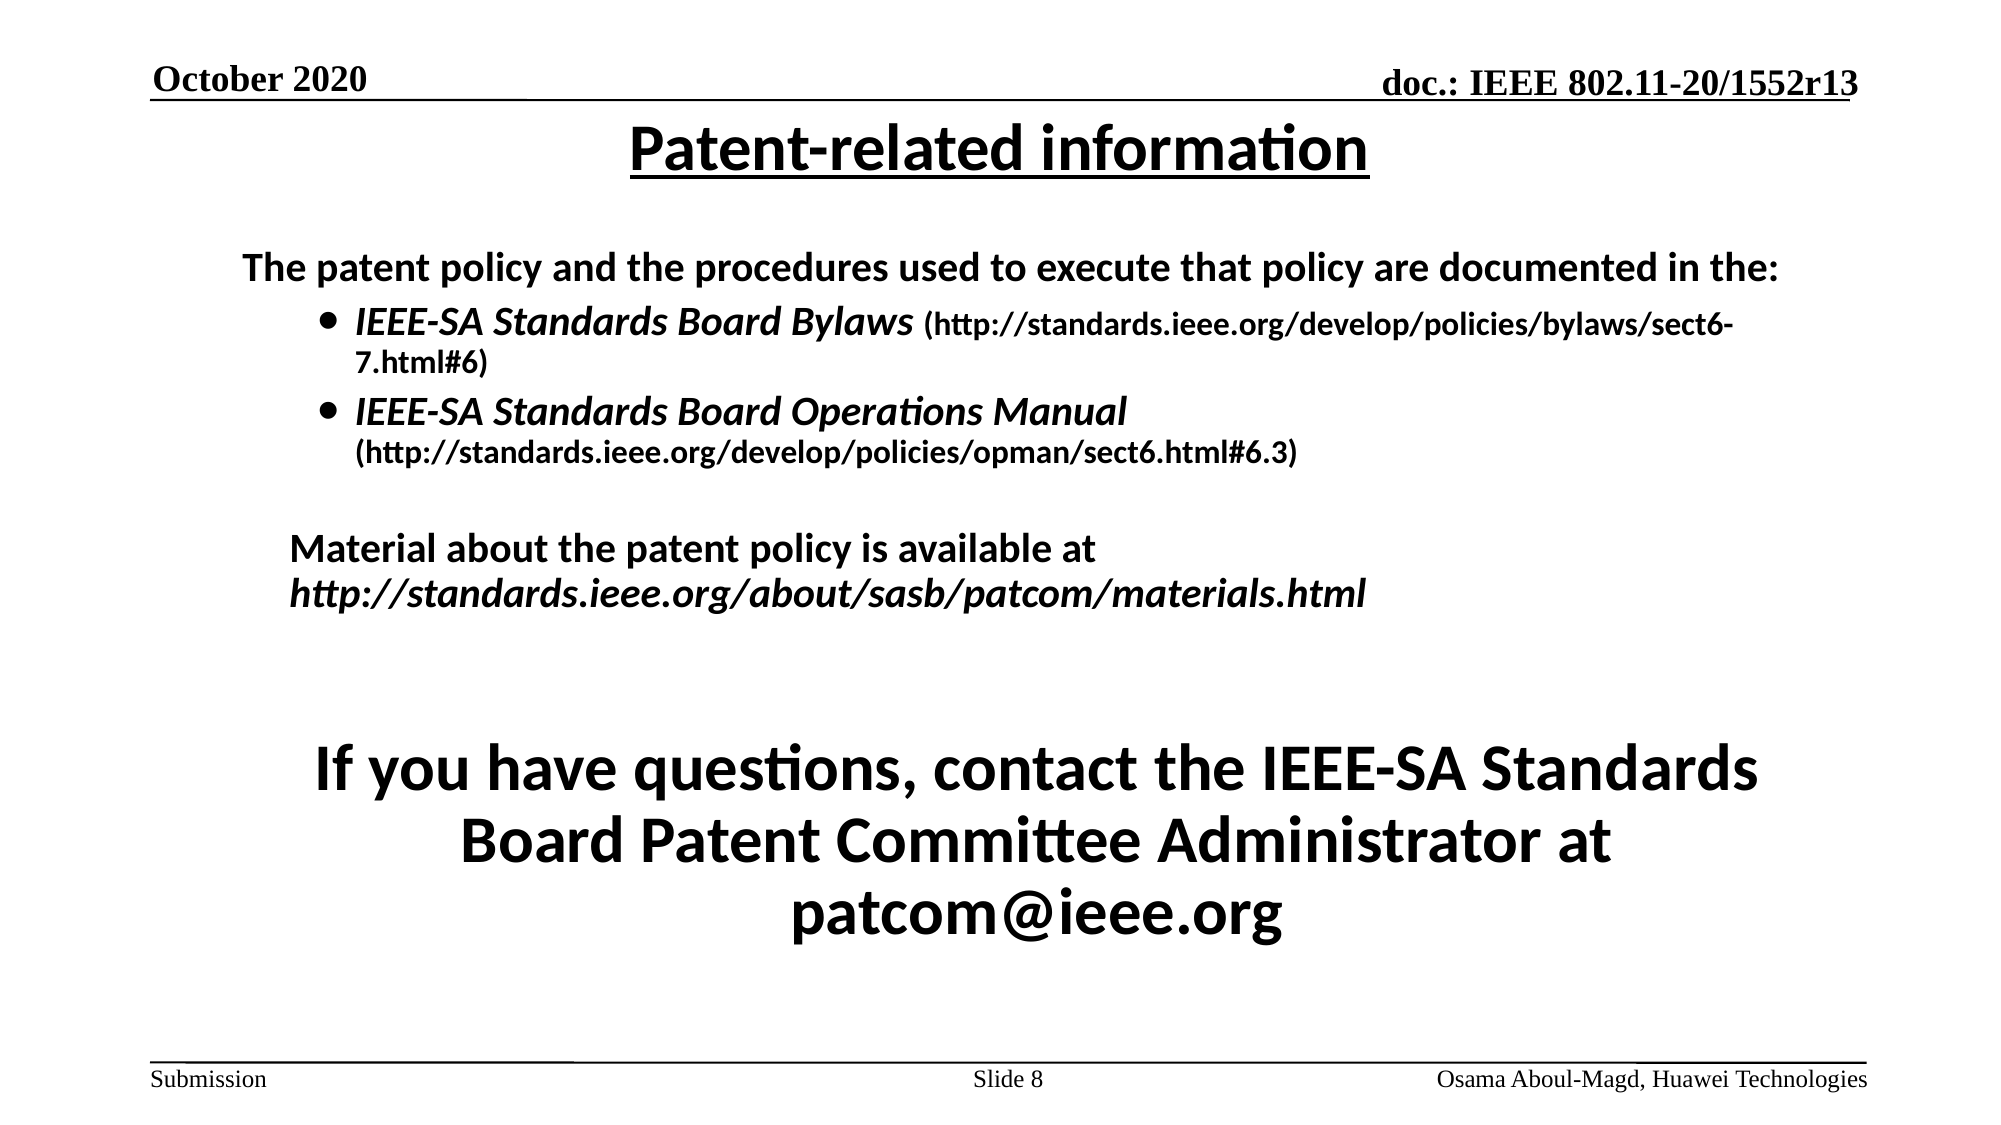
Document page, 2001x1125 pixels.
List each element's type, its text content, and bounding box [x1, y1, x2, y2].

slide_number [152, 54, 563, 100]
list The patent policy and the procedures used to execute that policy are documented in the: IEEE-SA Standards Board Bylaws (http://standards.ieee.org/develop/policies/bylaws/sect6-7.html#6) IEEE-SA Standards Board Operations Manual (http://standards.ieee.org/develop/policies/opman/sect6.html#6.3) Material about the patent policy is available at http://standards.ieee.org/about/sasb/patcom/materials.html If you have questions, contact the IEEE-SA Standards Board Patent Committee Administrator at patcom@ieee.org [152, 237, 1801, 913]
slide_number Slide 8 [950, 1061, 1067, 1123]
footer Osama Aboul-Magd, Huawei Technologies [1171, 1061, 1869, 1093]
title Patent-related information [362, 112, 1638, 176]
